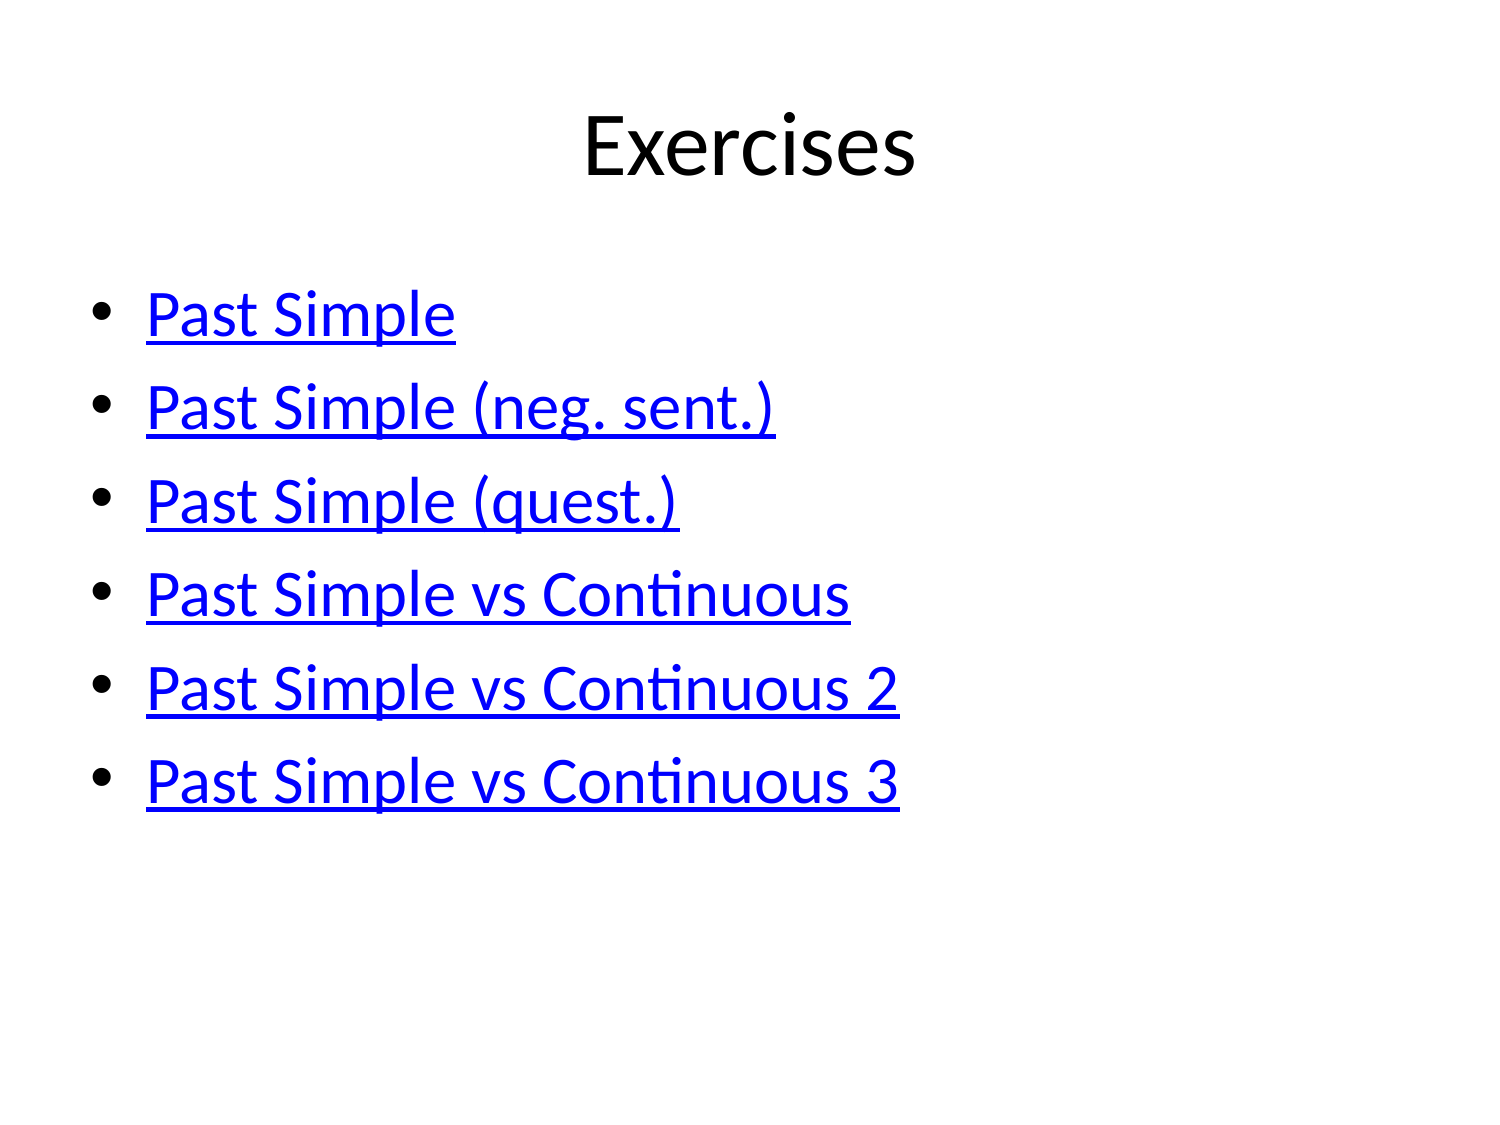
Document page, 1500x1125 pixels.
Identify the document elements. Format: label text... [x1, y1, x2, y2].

list Past Simple Past Simple (neg. sent.) Past Simple (quest.) Past Simple vs Continuous Past Simple vs Continuous 2 Past Simple vs Continuous 3 [75, 262, 1425, 1005]
title Exercises [75, 45, 1425, 233]
